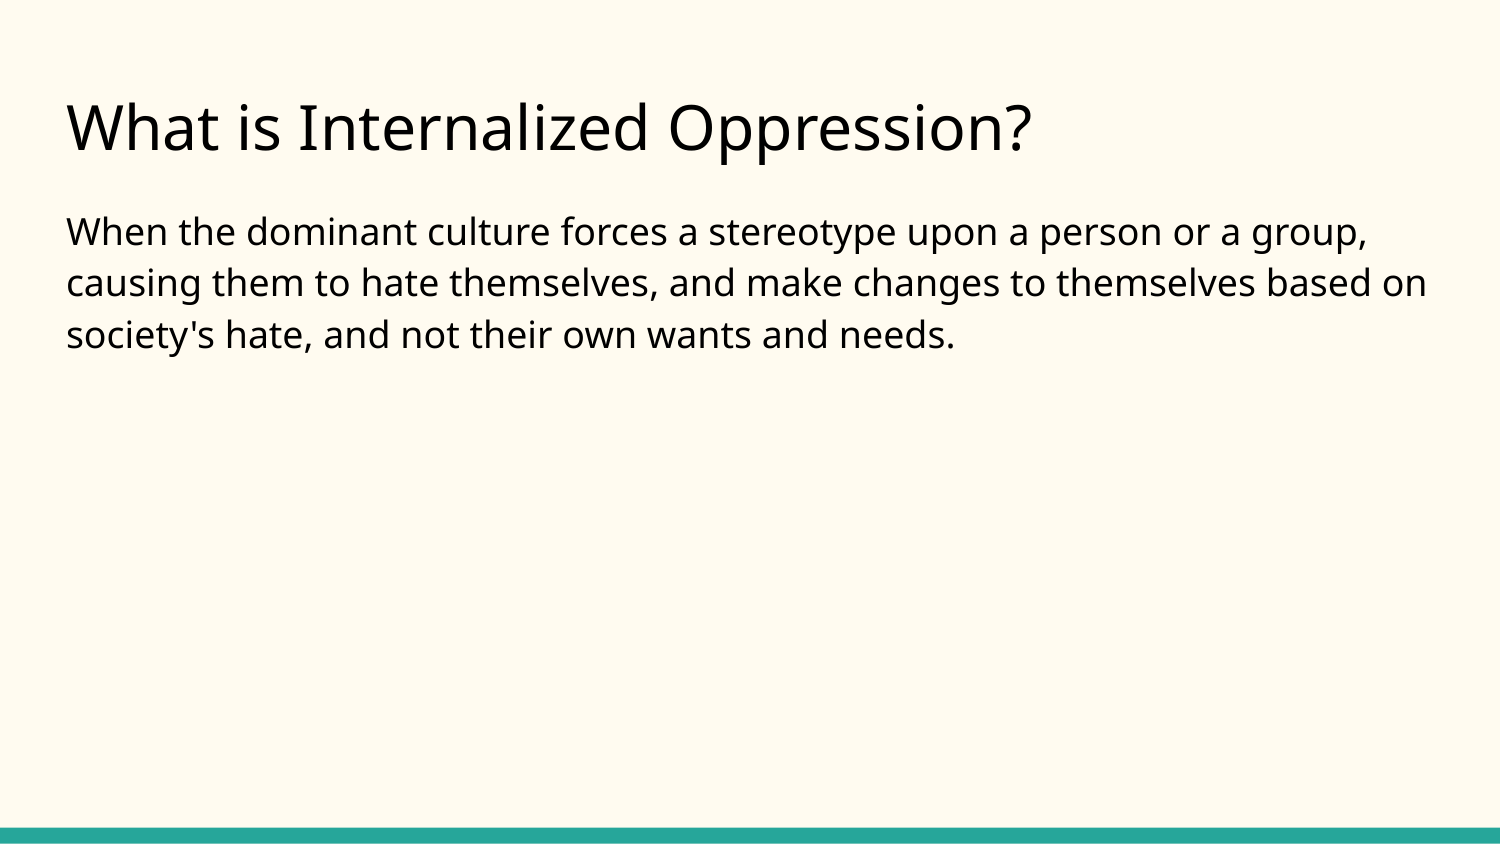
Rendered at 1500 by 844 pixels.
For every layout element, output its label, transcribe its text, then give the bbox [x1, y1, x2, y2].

list When the dominant culture forces a stereotype upon a person or a group, causing them to hate themselves, and make changes to themselves based on society's hate, and not their own wants and needs. [51, 185, 1449, 744]
title What is Internalized Oppression? [51, 72, 1449, 174]
